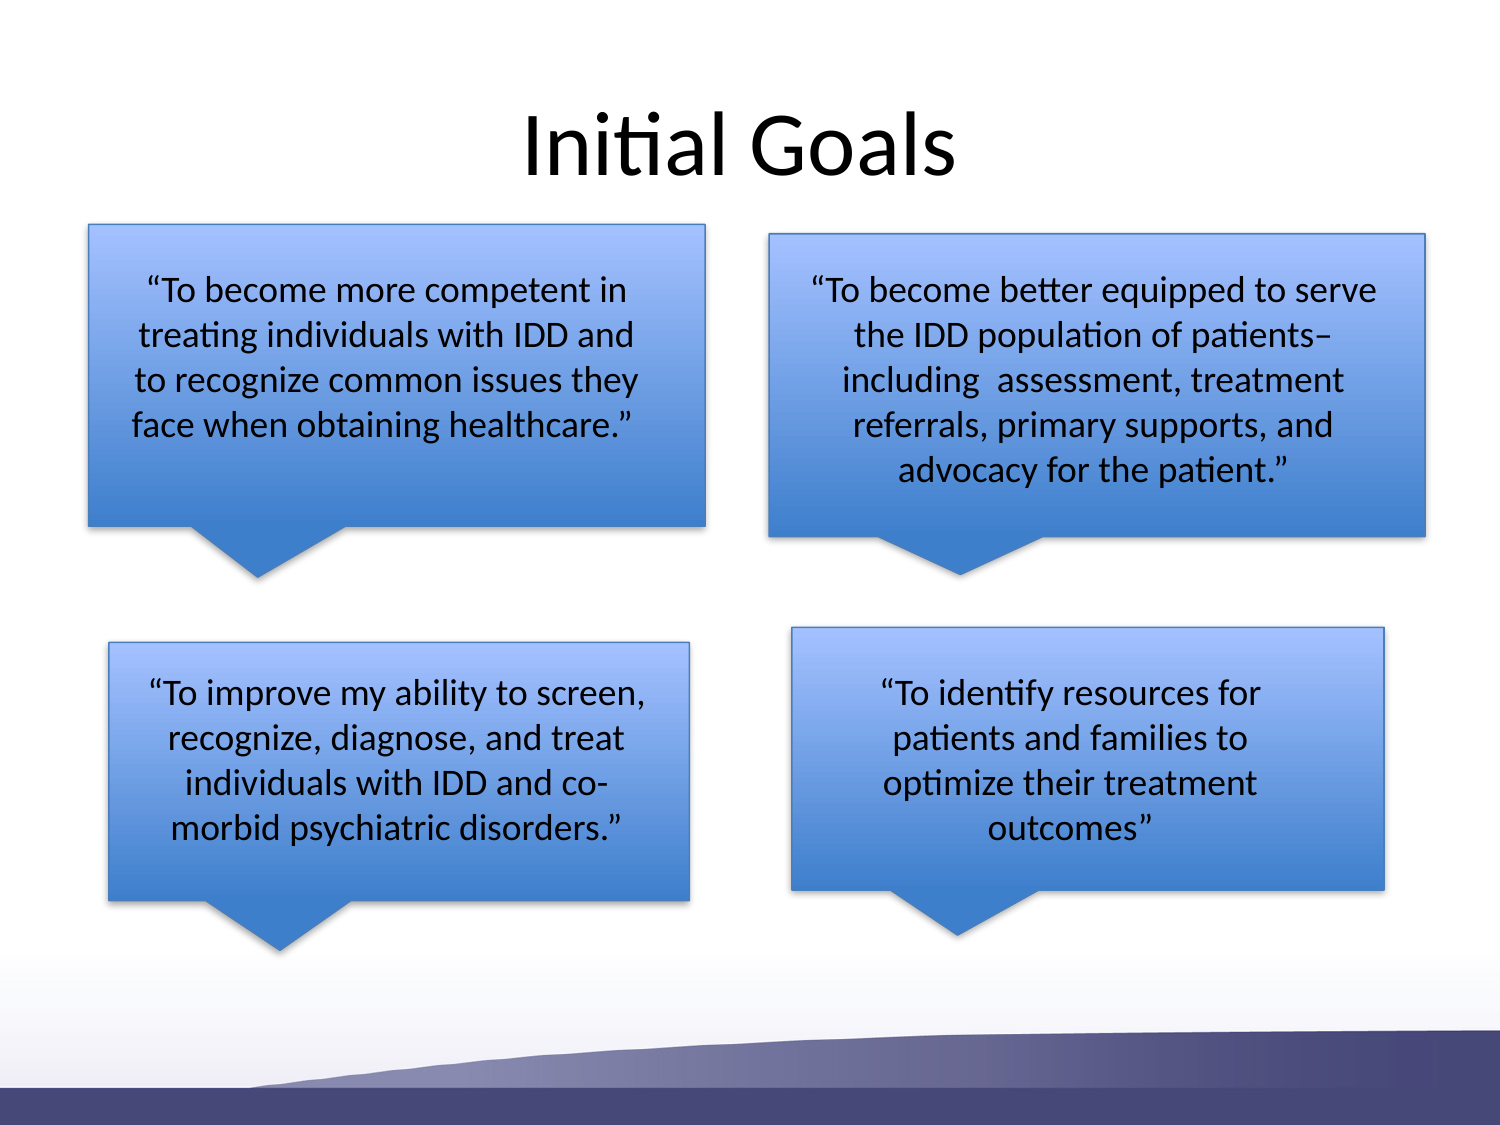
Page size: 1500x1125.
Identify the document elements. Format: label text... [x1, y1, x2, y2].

text_box [108, 641, 691, 951]
text_box “To identify resources for patients and families to optimize their treatment outcomes” [816, 660, 1325, 855]
picture [0, 0, 1500, 1125]
text_box [87, 223, 706, 578]
text_box “To improve my ability to screen, recognize, diagnose, and treat individuals with IDD and co-morbid psychiatric disorders.” [115, 660, 678, 855]
text_box “To become more competent in treating individuals with IDD and to recognize common issues they face when obtaining healthcare.” [104, 258, 669, 453]
text_box “To become better equipped to serve the IDD population of patients– including assessment, treatment referrals, primary supports, and advocacy for the patient.” [791, 258, 1396, 498]
text_box [791, 626, 1385, 936]
text_box [768, 232, 1426, 576]
title Initial Goals [75, 45, 1425, 233]
